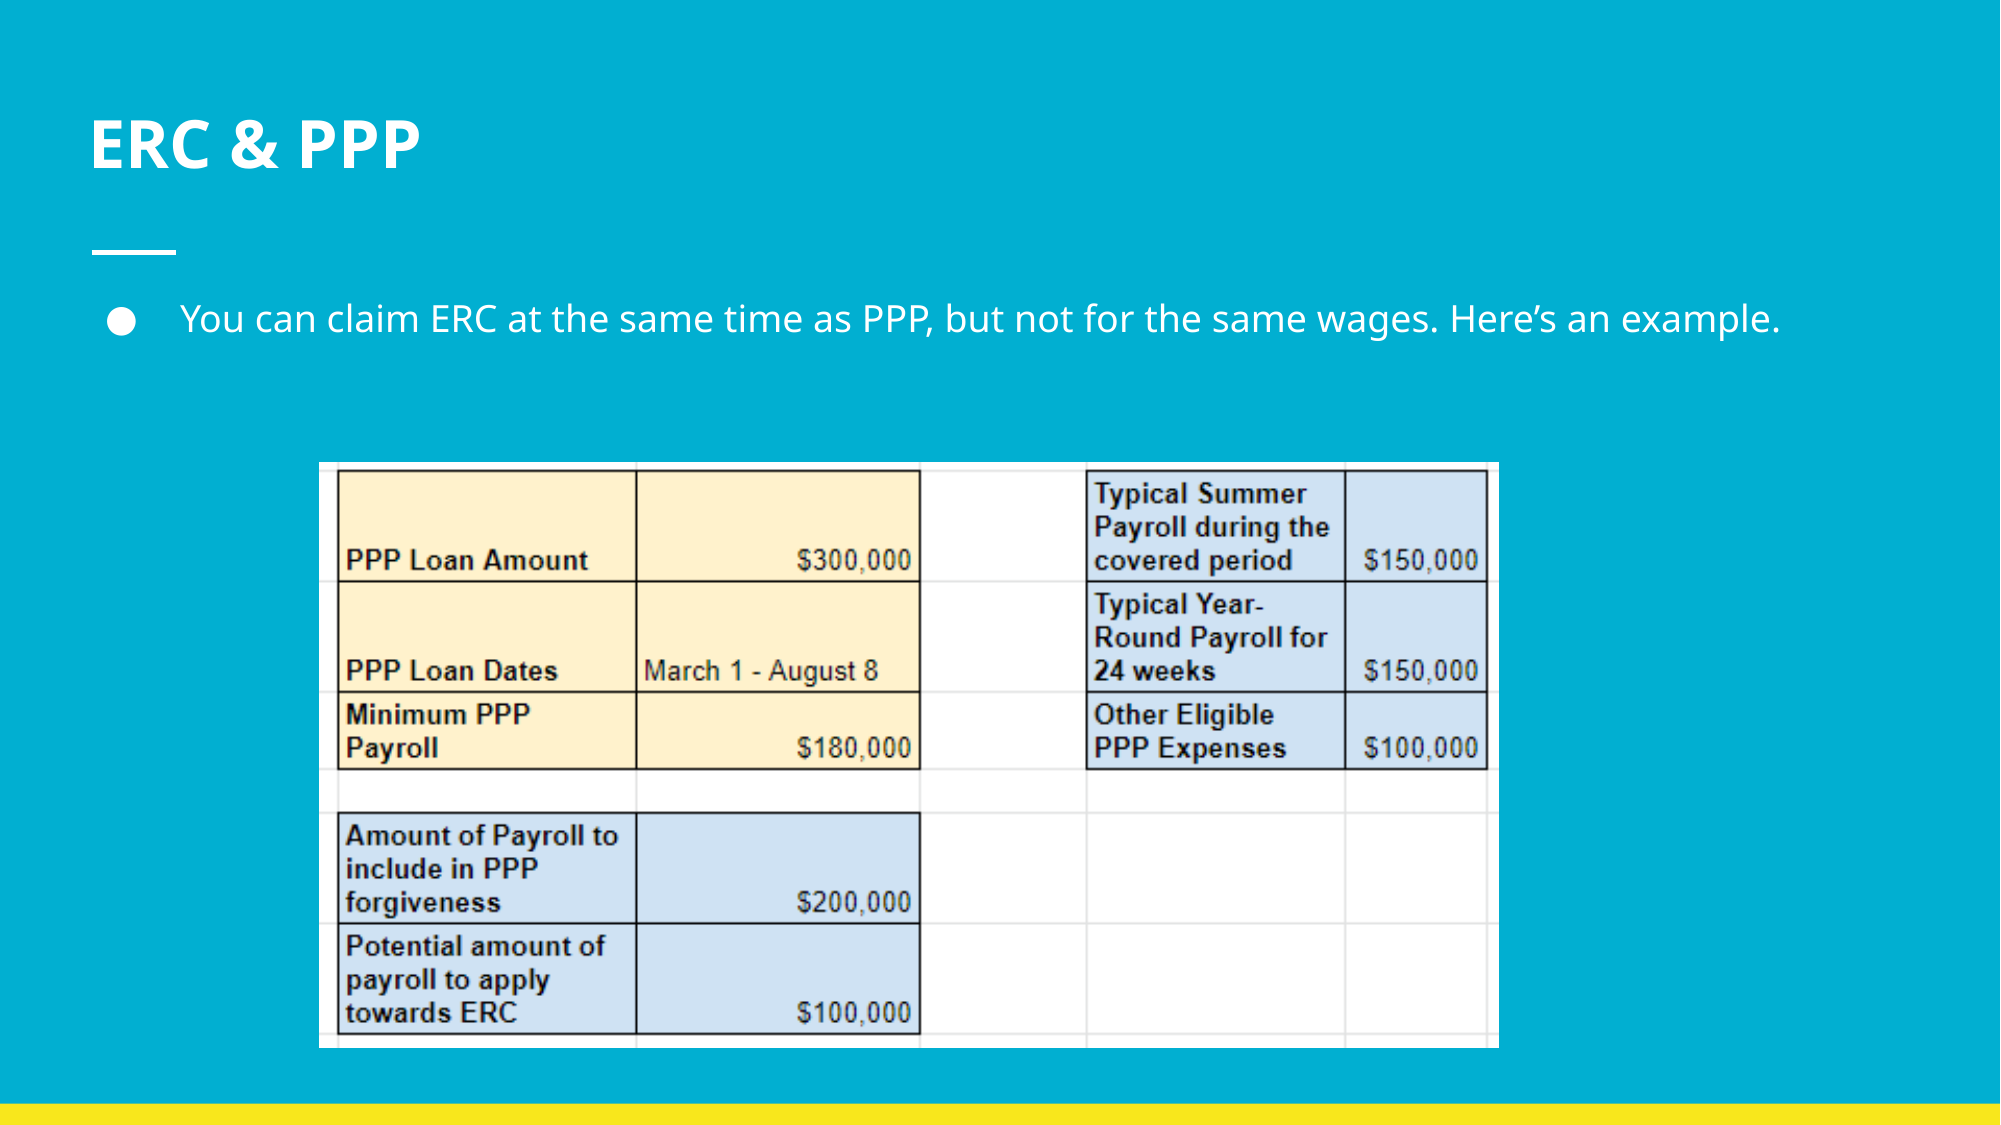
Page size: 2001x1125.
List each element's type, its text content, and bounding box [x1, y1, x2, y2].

title ERC & PPP [68, 81, 1932, 223]
picture [319, 462, 1500, 1049]
list You can claim ERC at the same time as PPP, but not for the same wages. Here’s an example. [60, 267, 1924, 958]
